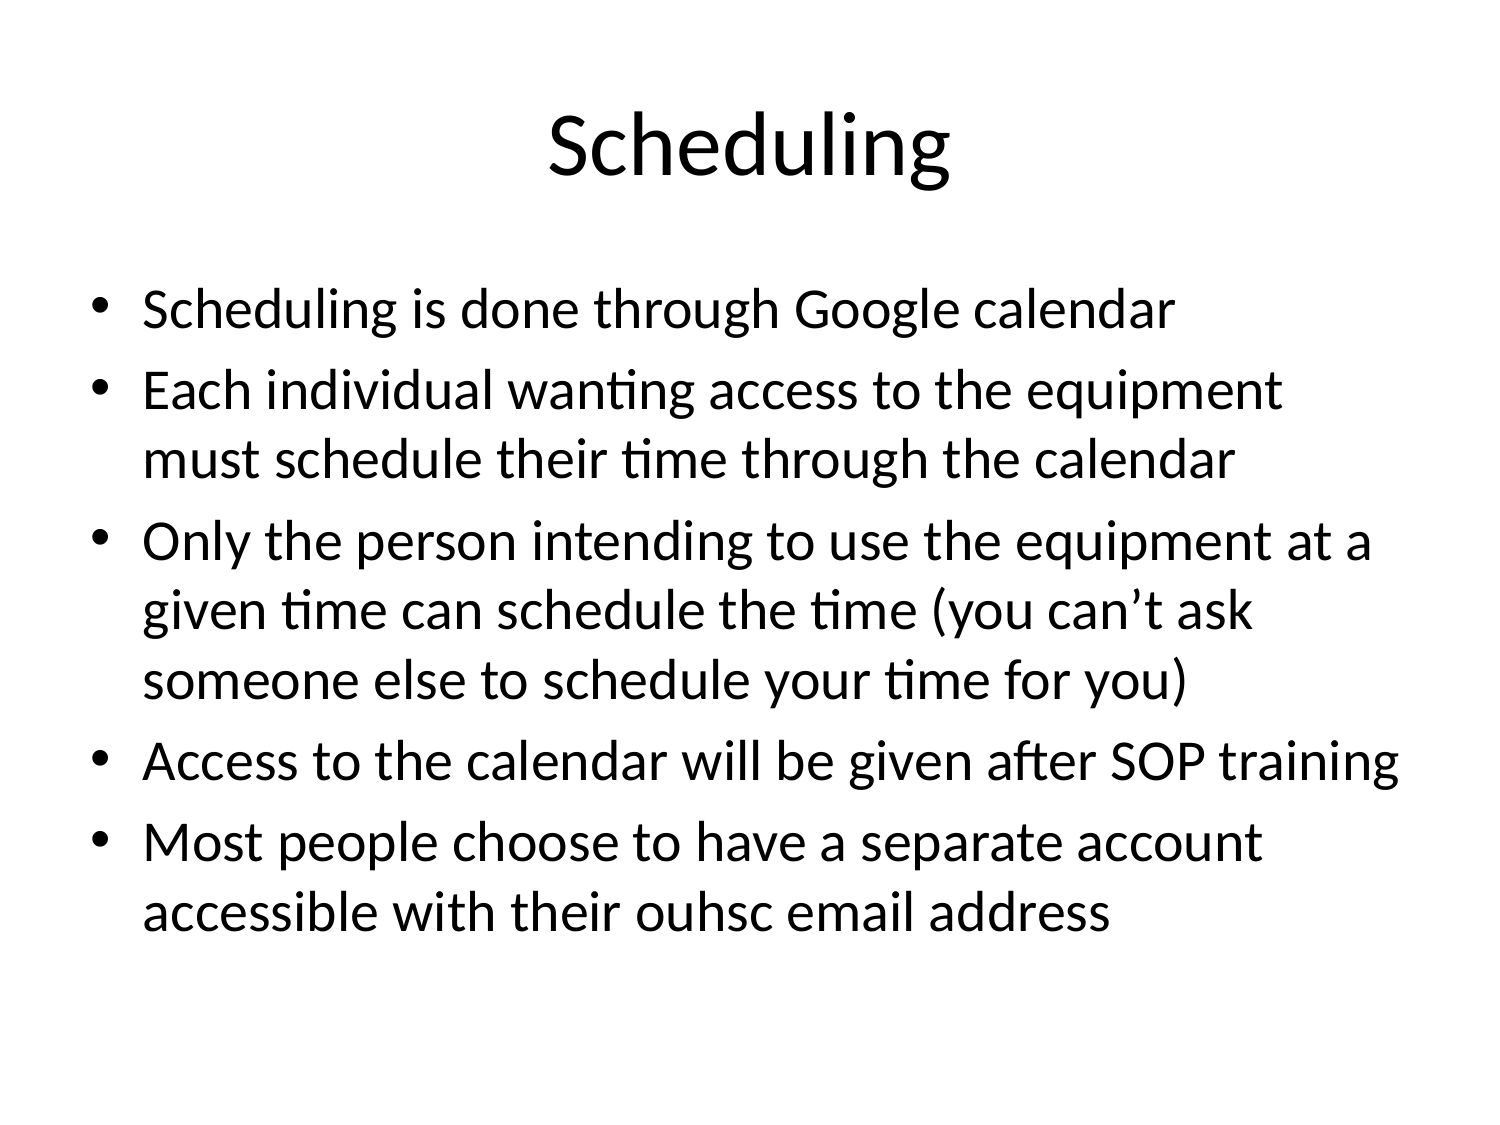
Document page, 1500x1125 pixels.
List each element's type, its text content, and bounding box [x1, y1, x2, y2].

list Scheduling is done through Google calendar Each individual wanting access to the equipment must schedule their time through the calendar Only the person intending to use the equipment at a given time can schedule the time (you can’t ask someone else to schedule your time for you) Access to the calendar will be given after SOP training Most people choose to have a separate account accessible with their ouhsc email address [75, 262, 1425, 1005]
title Scheduling [75, 45, 1425, 233]
